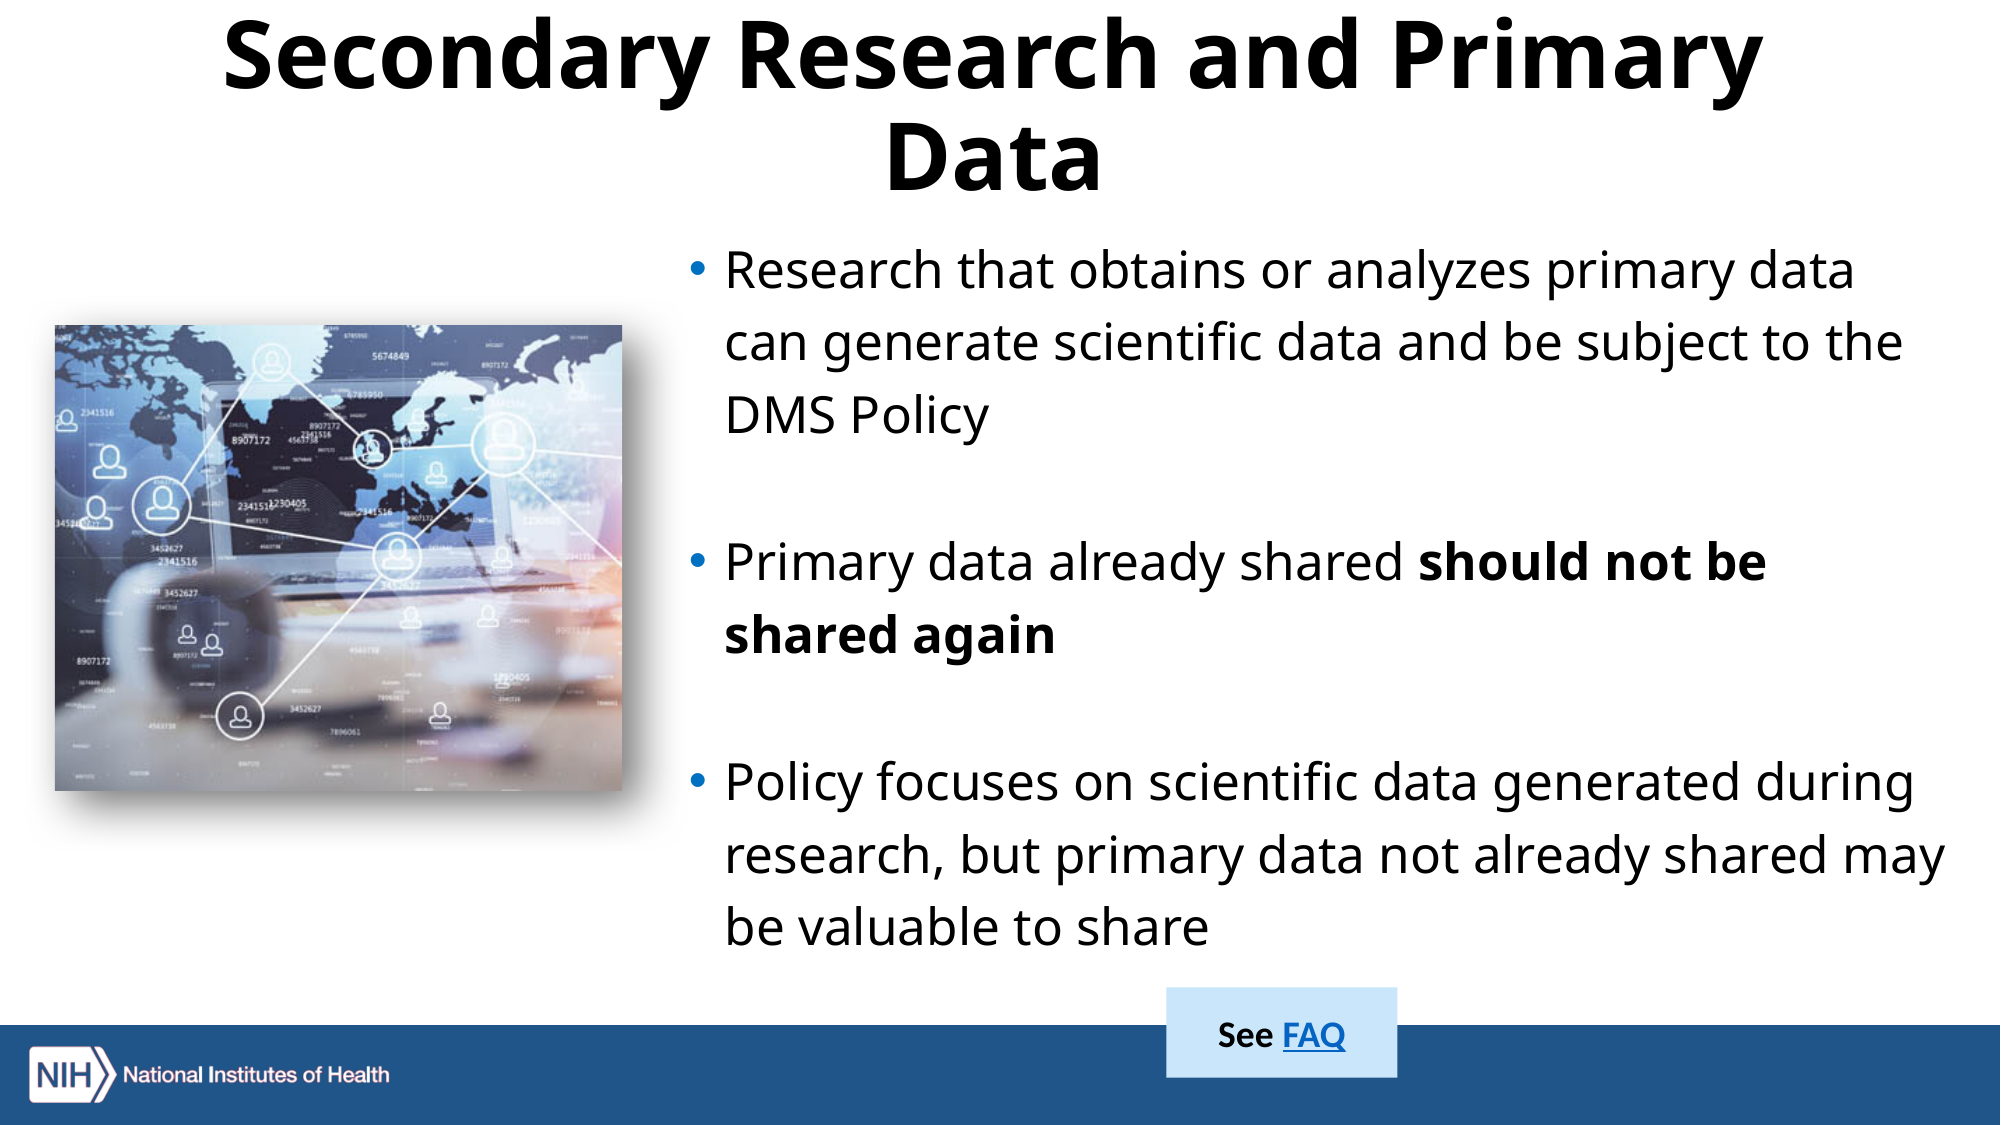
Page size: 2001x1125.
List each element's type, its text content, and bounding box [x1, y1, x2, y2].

picture [54, 325, 623, 800]
text_box See FAQ [1166, 987, 1398, 1078]
picture [15, 1042, 407, 1103]
list Research that obtains or analyzes primary data can generate scientific data and be subject to the DMS Policy Primary data already shared should not be shared again Policy focuses on scientific data generated during research, but primary data not already shared may be valuable to share [674, 218, 1970, 964]
title Secondary Research and Primary Data [112, 0, 1876, 219]
